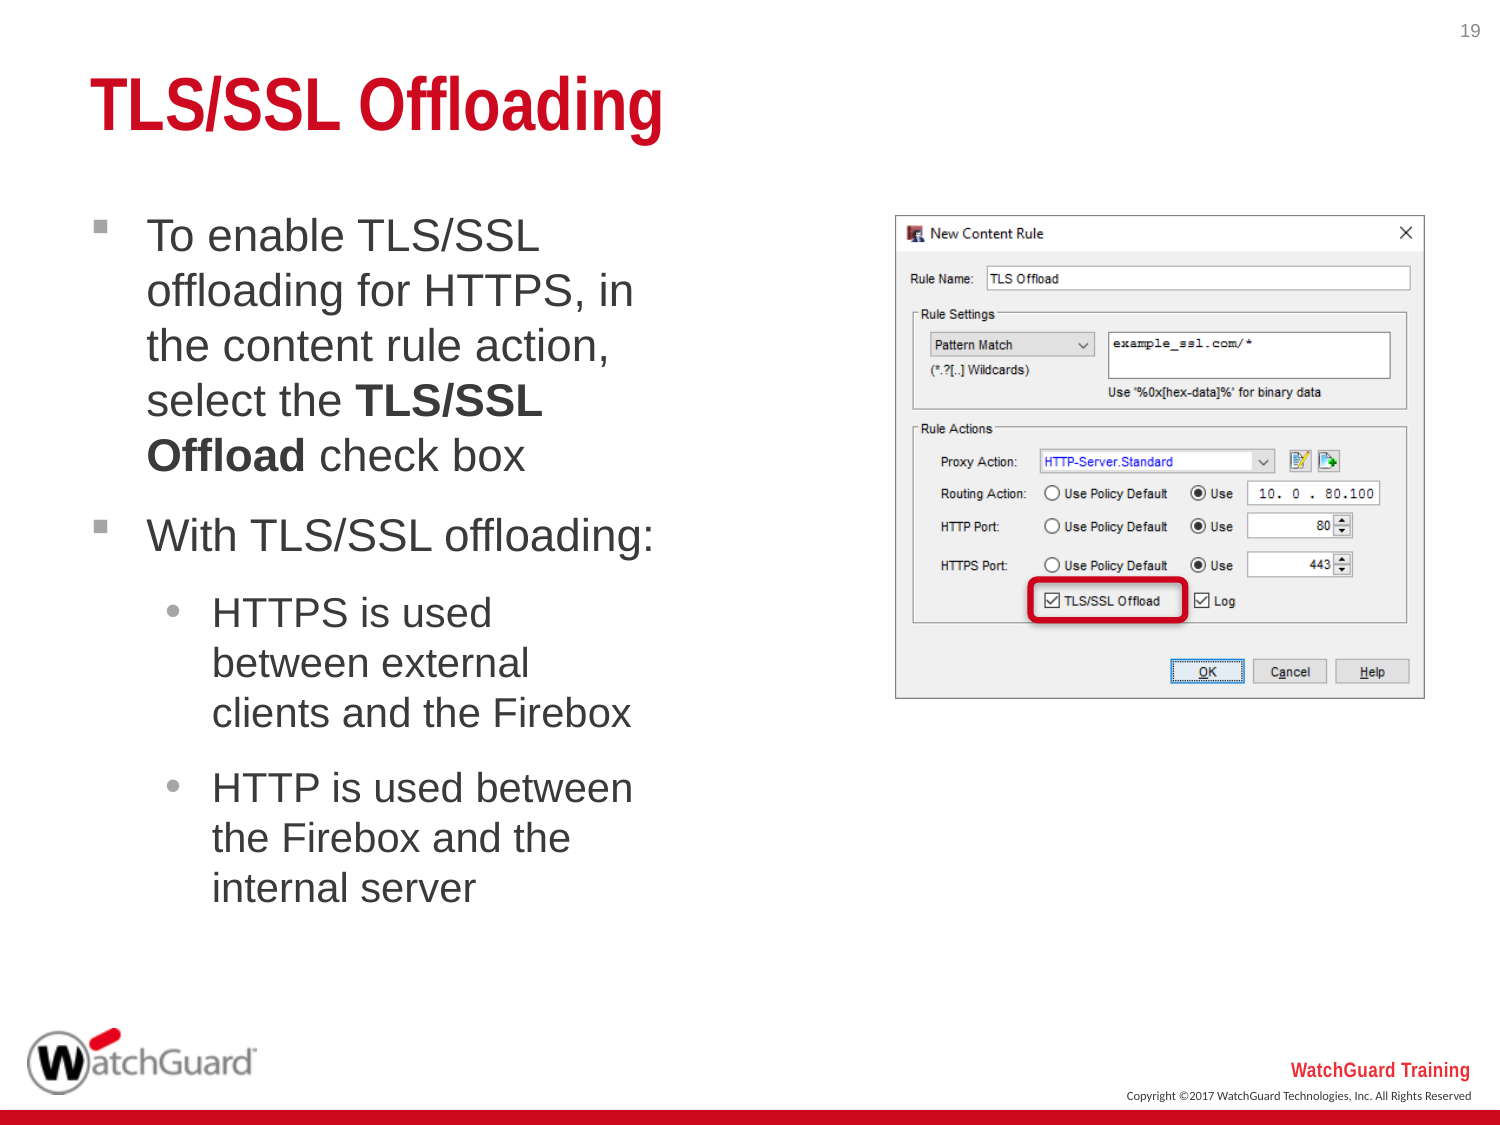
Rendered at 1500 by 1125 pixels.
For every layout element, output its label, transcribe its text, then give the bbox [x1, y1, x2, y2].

slide_number 19 [1398, 3, 1497, 57]
list To enable TLS/SSL offloading for HTTPS, in the content rule action, select the TLS/SSL Offload check box With TLS/SSL offloading: HTTPS is used between external clients and the Firebox HTTP is used between the Firebox and the internal server [75, 198, 675, 1005]
picture [27, 1028, 257, 1095]
picture [895, 215, 1426, 699]
title TLS/SSL Offloading [75, 45, 1425, 156]
